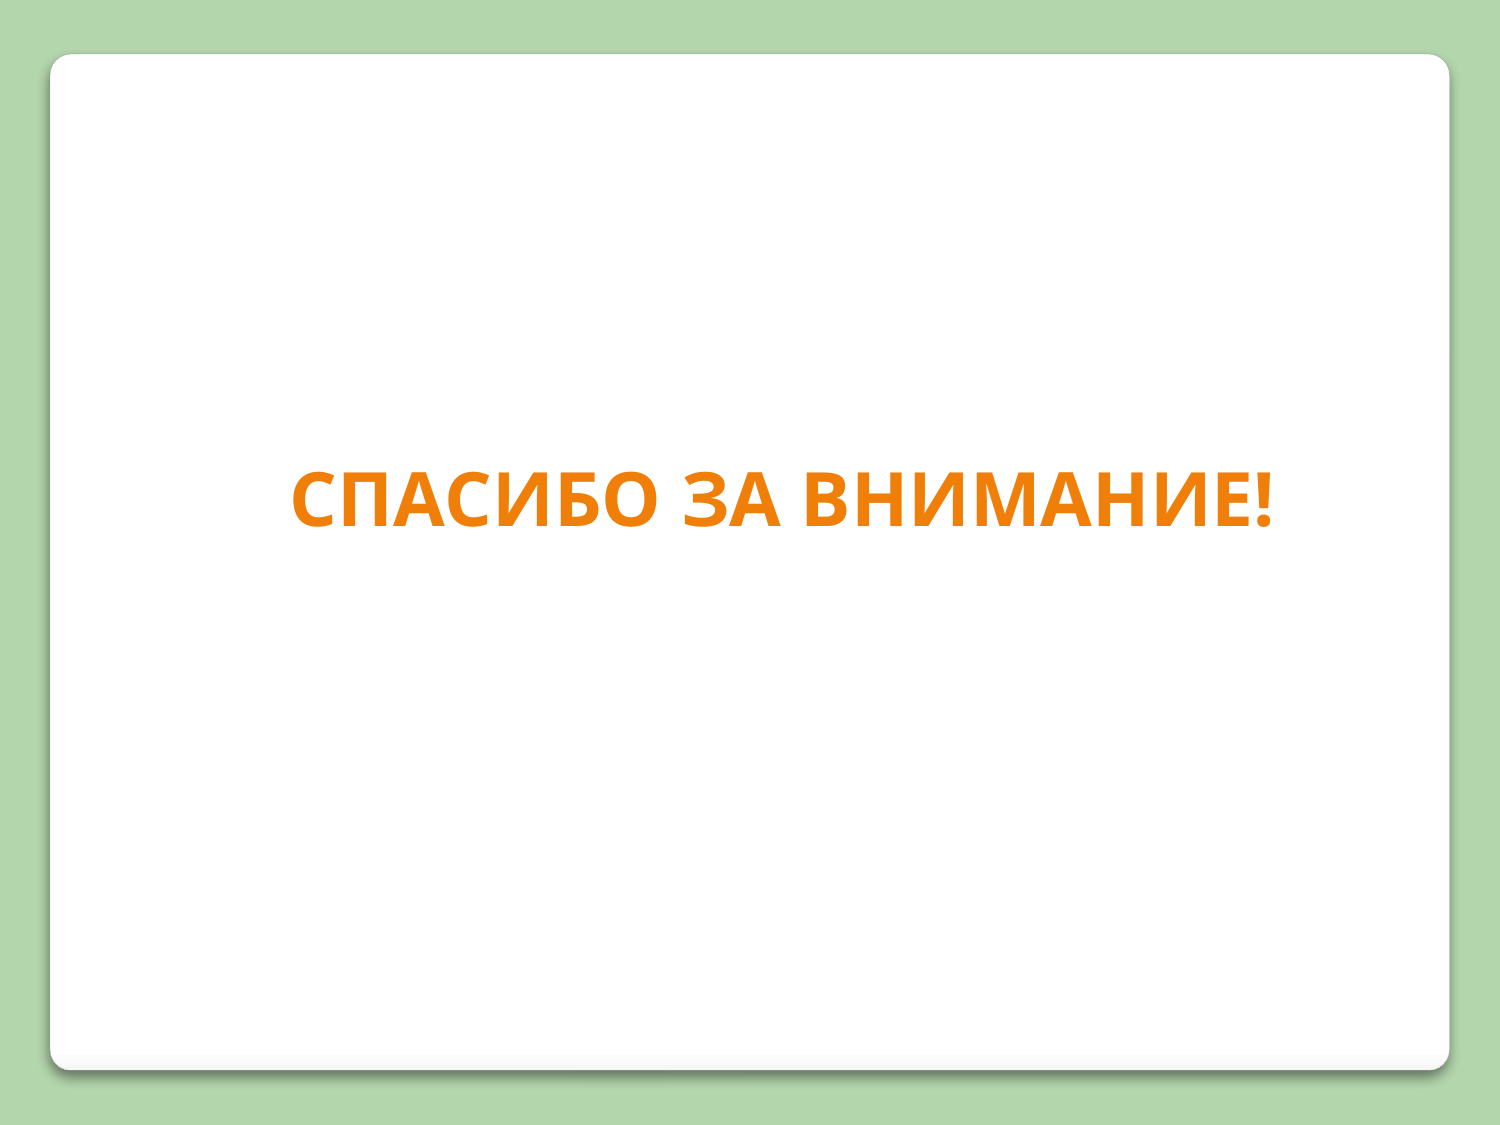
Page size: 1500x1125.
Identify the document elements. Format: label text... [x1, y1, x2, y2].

text_box СПАСИБО ЗА ВНИМАНИЕ! [100, 444, 1465, 550]
